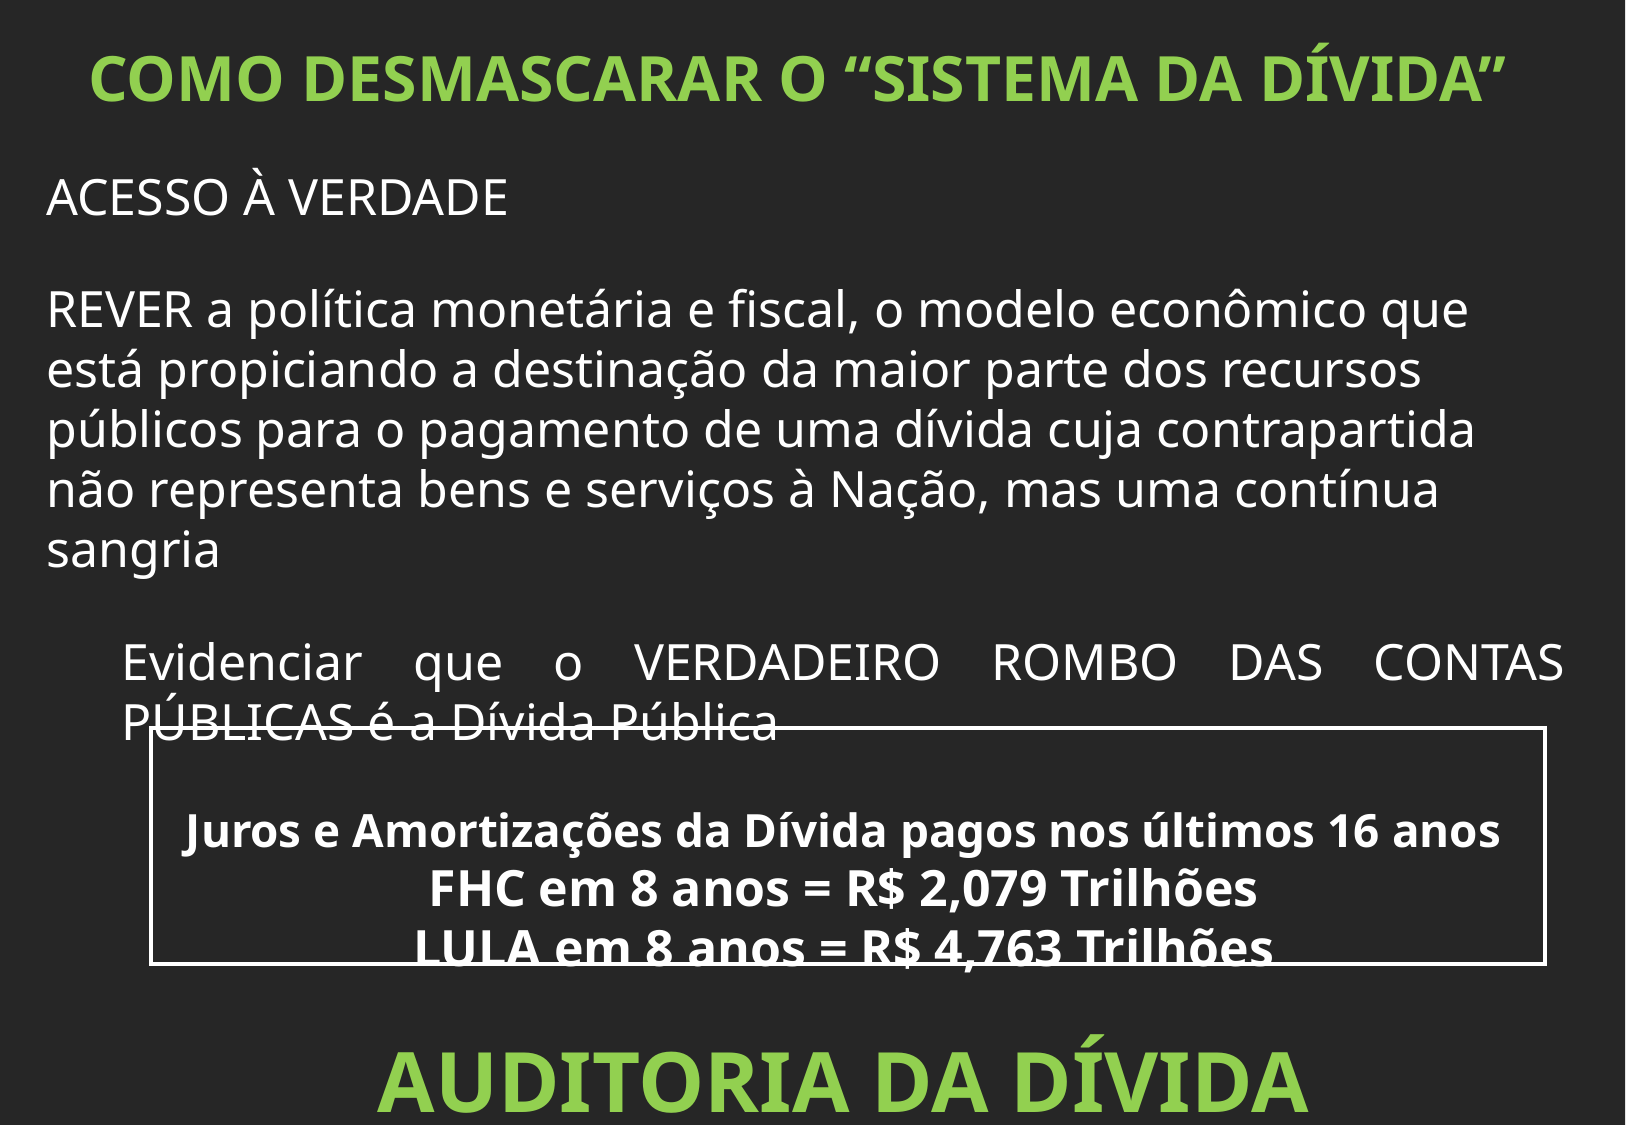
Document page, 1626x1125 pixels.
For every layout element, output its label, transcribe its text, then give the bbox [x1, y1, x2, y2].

text_box COMO DESMASCARAR O “SISTEMA DA DÍVIDA” ACESSO À VERDADE REVER a política monetária e fiscal, o modelo econômico que está propiciando a destinação da maior parte dos recursos públicos para o pagamento de uma dívida cuja contrapartida não representa bens e serviços à Nação, mas uma contínua sangria Evidenciar que o VERDADEIRO ROMBO DAS CONTAS PÚBLICAS é a Dívida Pública Juros e Amortizações da Dívida pagos nos últimos 16 anos FHC em 8 anos = R$ 2,079 Trilhões LULA em 8 anos = R$ 4,763 Trilhões AUDITORIA DA DÍVIDA [31, 31, 1581, 1125]
table_header [153, 730, 1543, 962]
